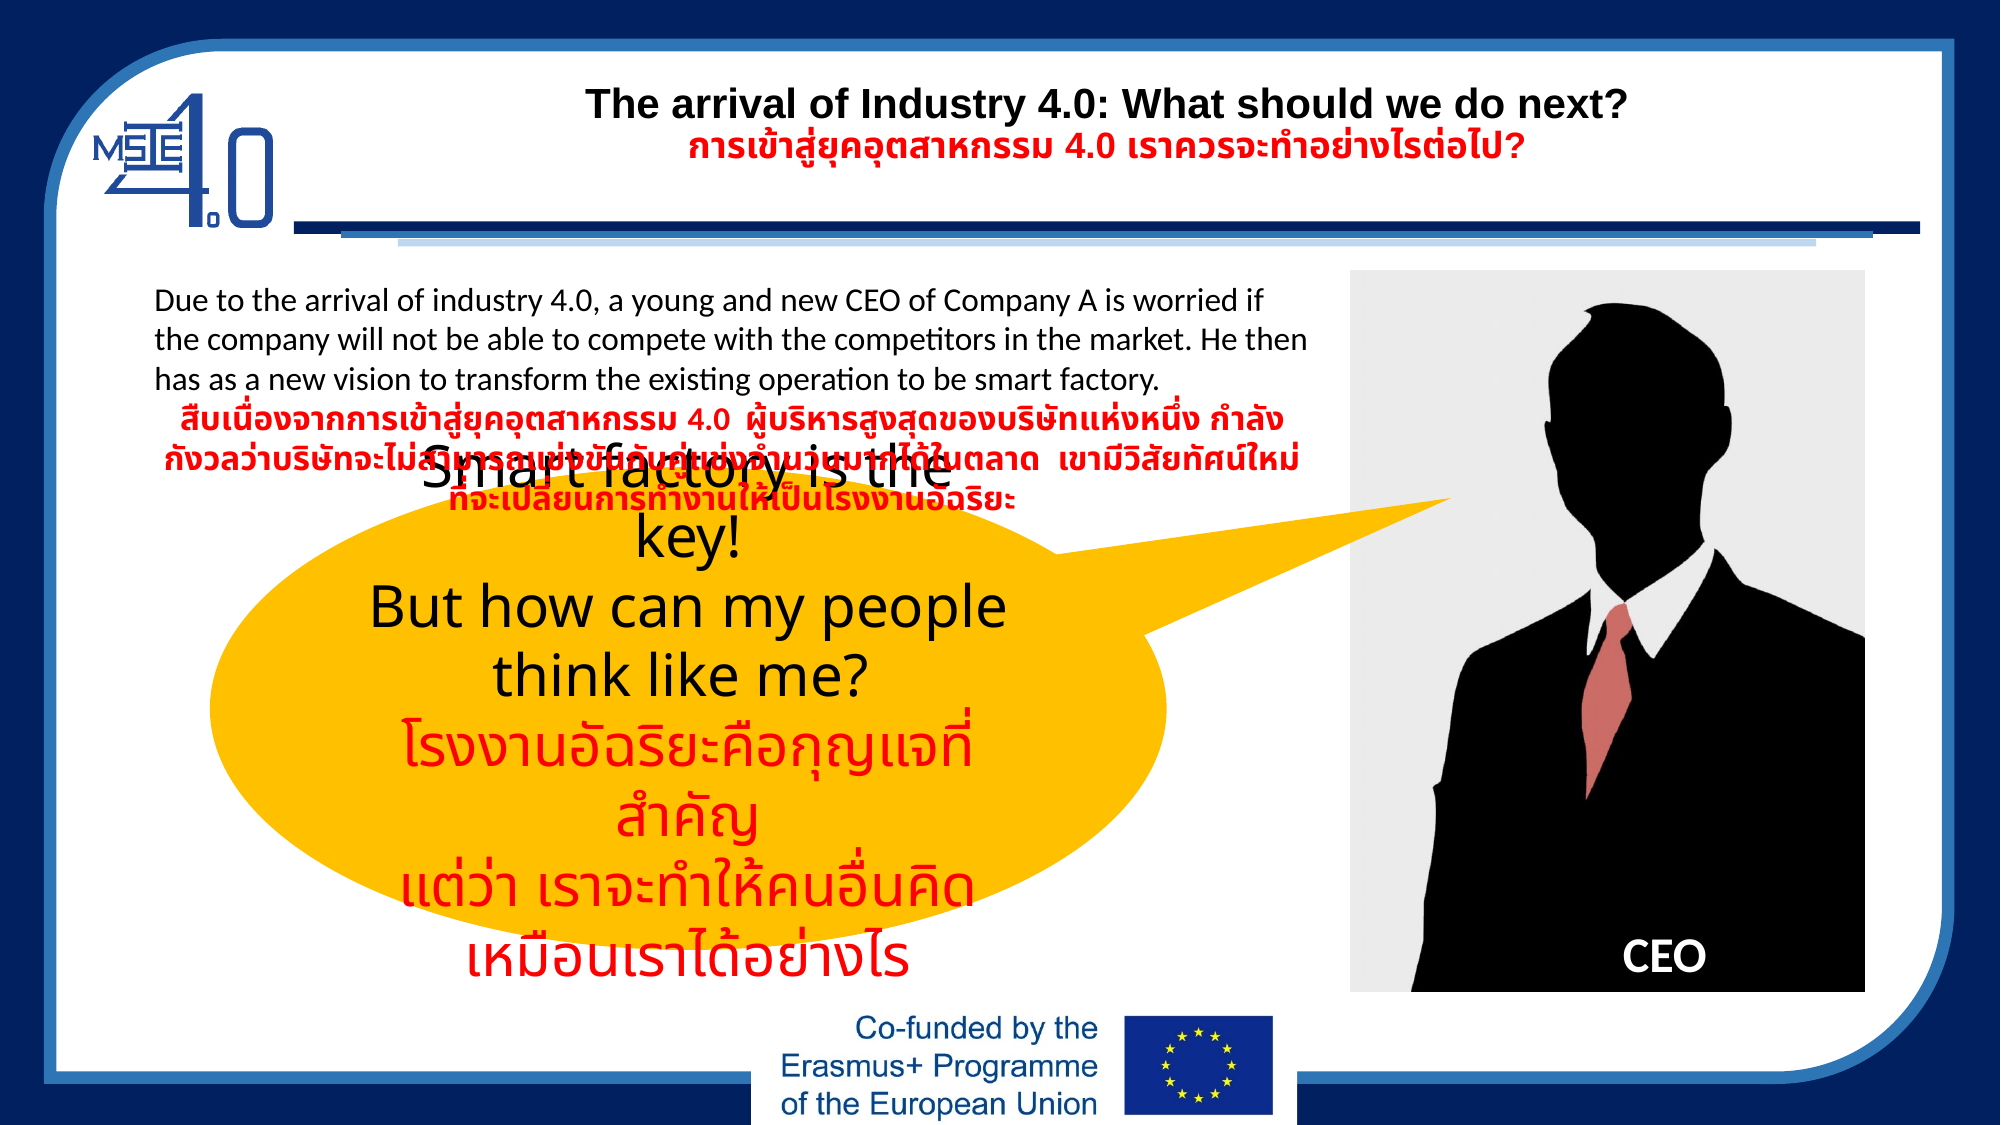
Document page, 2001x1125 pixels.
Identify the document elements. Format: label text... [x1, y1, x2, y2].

picture [751, 1003, 1298, 1125]
title The arrival of Industry 4.0: What should we do next? การเข้าสู่ยุคอุตสาหกรรม 4.0 เราควรจะทำอย่างไรต่อไป? [294, 73, 1921, 220]
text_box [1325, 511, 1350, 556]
text_box Due to the arrival of industry 4.0, a young and new CEO of Company A is worried if the company will not be able to compete with the competitors in the market. He then has as a new vision to transform the existing operation to be smart factory. สืบเนื่องจากการเข้าสู่ยุคอุตสาหกรรม 4.0 ผู้บริหารสูงสุดของบริษัทแห่งหนึ่ง กำลังกังวลว่าบริษัทจะไม่สามารถแข่งขันกับคู่แข่งจำนวนมากได้ในตลาด เขามีวิสัยทัศน์ใหม่ที่จะเปลี่ยนการทำงานให้เป็นโรงงานอัฉริยะ [139, 270, 1325, 565]
text_box Smart factory is the key! But how can my people think like me? โรงงานอัฉริยะคือกุญแจที่สำคัญ แต่ว่า เราจะทำให้คนอื่นคิดเหมือนเราได้อย่างไร [208, 565, 1304, 951]
picture [1350, 270, 1865, 992]
